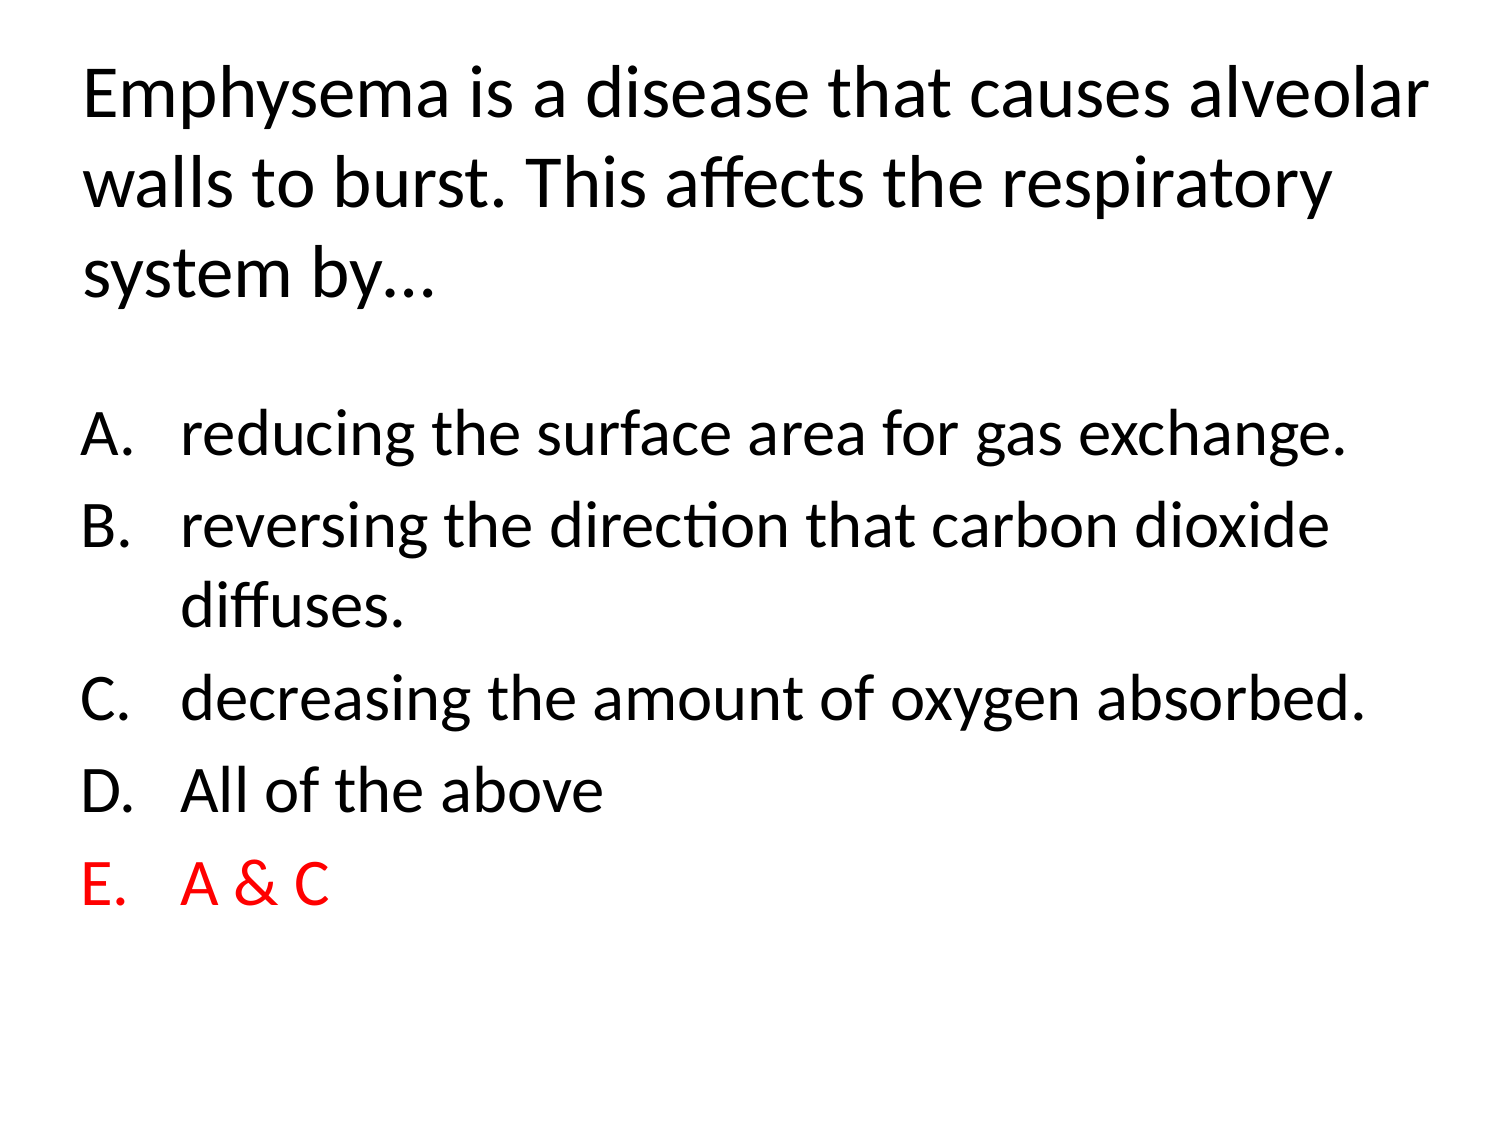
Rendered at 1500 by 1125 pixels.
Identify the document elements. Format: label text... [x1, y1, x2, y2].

list reducing the surface area for gas exchange. reversing the direction that carbon dioxide diffuses. decreasing the amount of oxygen absorbed. All of the above A & C [65, 380, 1427, 1035]
title Emphysema is a disease that causes alveolar walls to burst. This affects the respiratory system by… [67, 0, 1500, 356]
